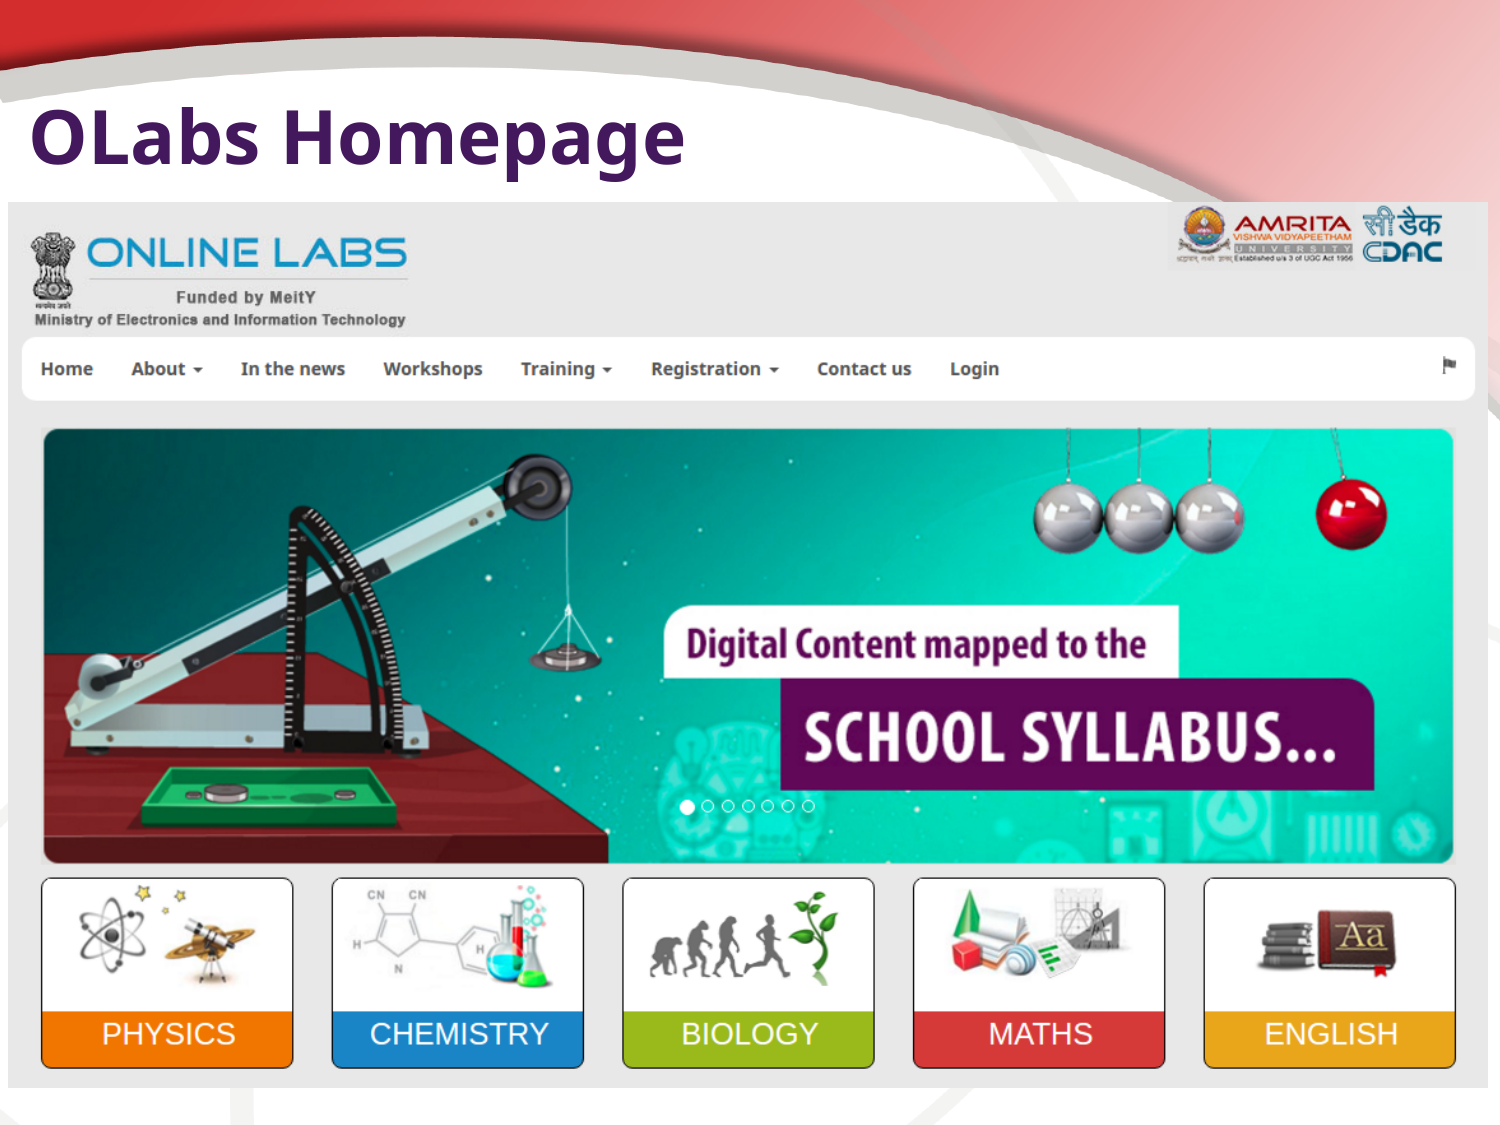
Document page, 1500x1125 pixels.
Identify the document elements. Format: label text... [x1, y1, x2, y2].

title OLabs Homepage [13, 82, 1364, 188]
picture [0, 0, 1500, 1125]
